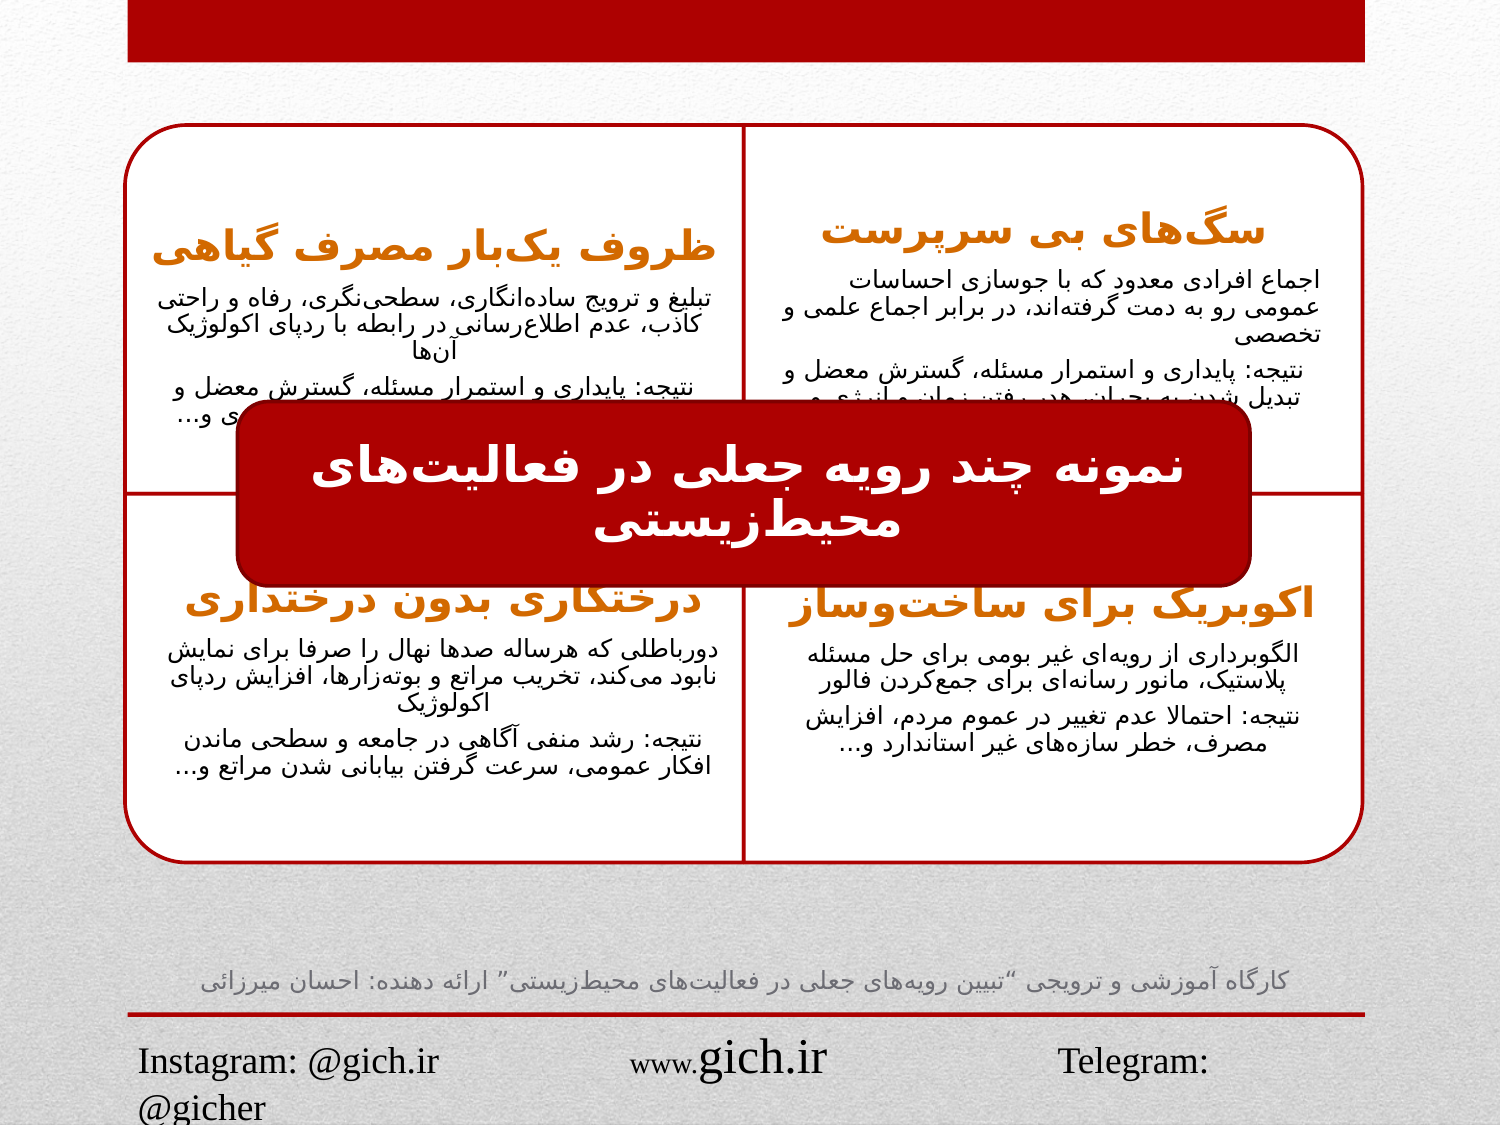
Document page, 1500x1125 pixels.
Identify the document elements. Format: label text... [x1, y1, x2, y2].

text_box Instagram: @gich.ir www.gich.ir Telegram: @gicher [122, 1015, 1361, 1125]
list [124, 124, 1364, 864]
text_box کارگاه آموزشی و ترویجی “تبیین رویه‌های جعلی در فعالیت‌های محیط‌زیستی” ارائه دهنده: احسان میرزائی [125, 956, 1364, 1002]
